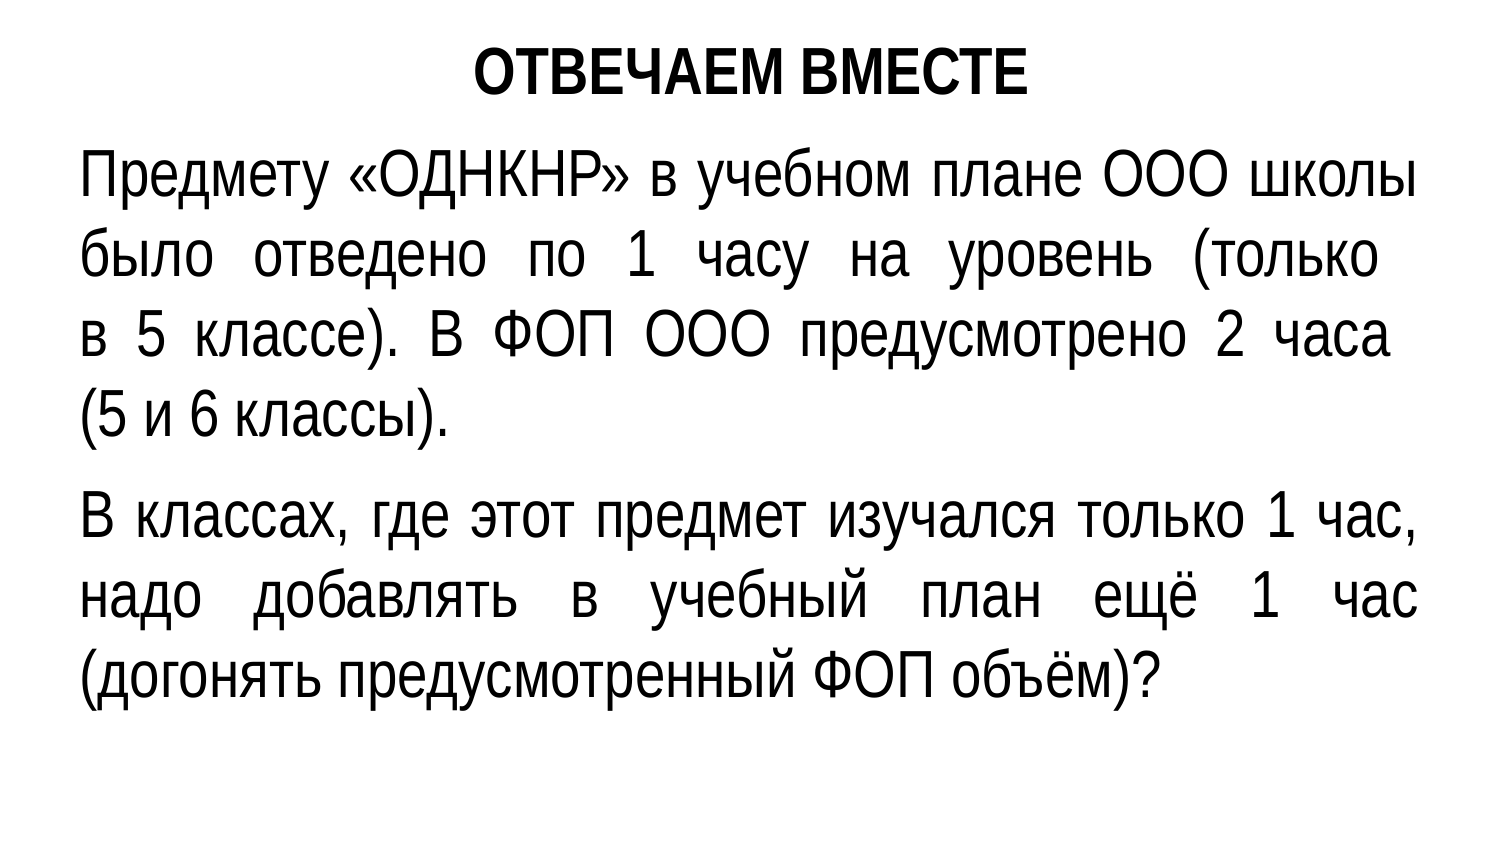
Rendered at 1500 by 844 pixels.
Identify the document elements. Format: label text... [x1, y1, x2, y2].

text_box Предмету «ОДНКНР» в учебном плане ООО школы было отведено по 1 часу на уровень (только в 5 классе). В ФОП ООО предусмотрено 2 часа (5 и 6 классы). В классах, где этот предмет изучался только 1 час, надо добавлять в учебный план ещё 1 час (догонять предусмотренный ФОП объём)? [64, 122, 1436, 719]
text_box ОТВЕЧАЕМ ВМЕСТЕ [458, 20, 1045, 115]
